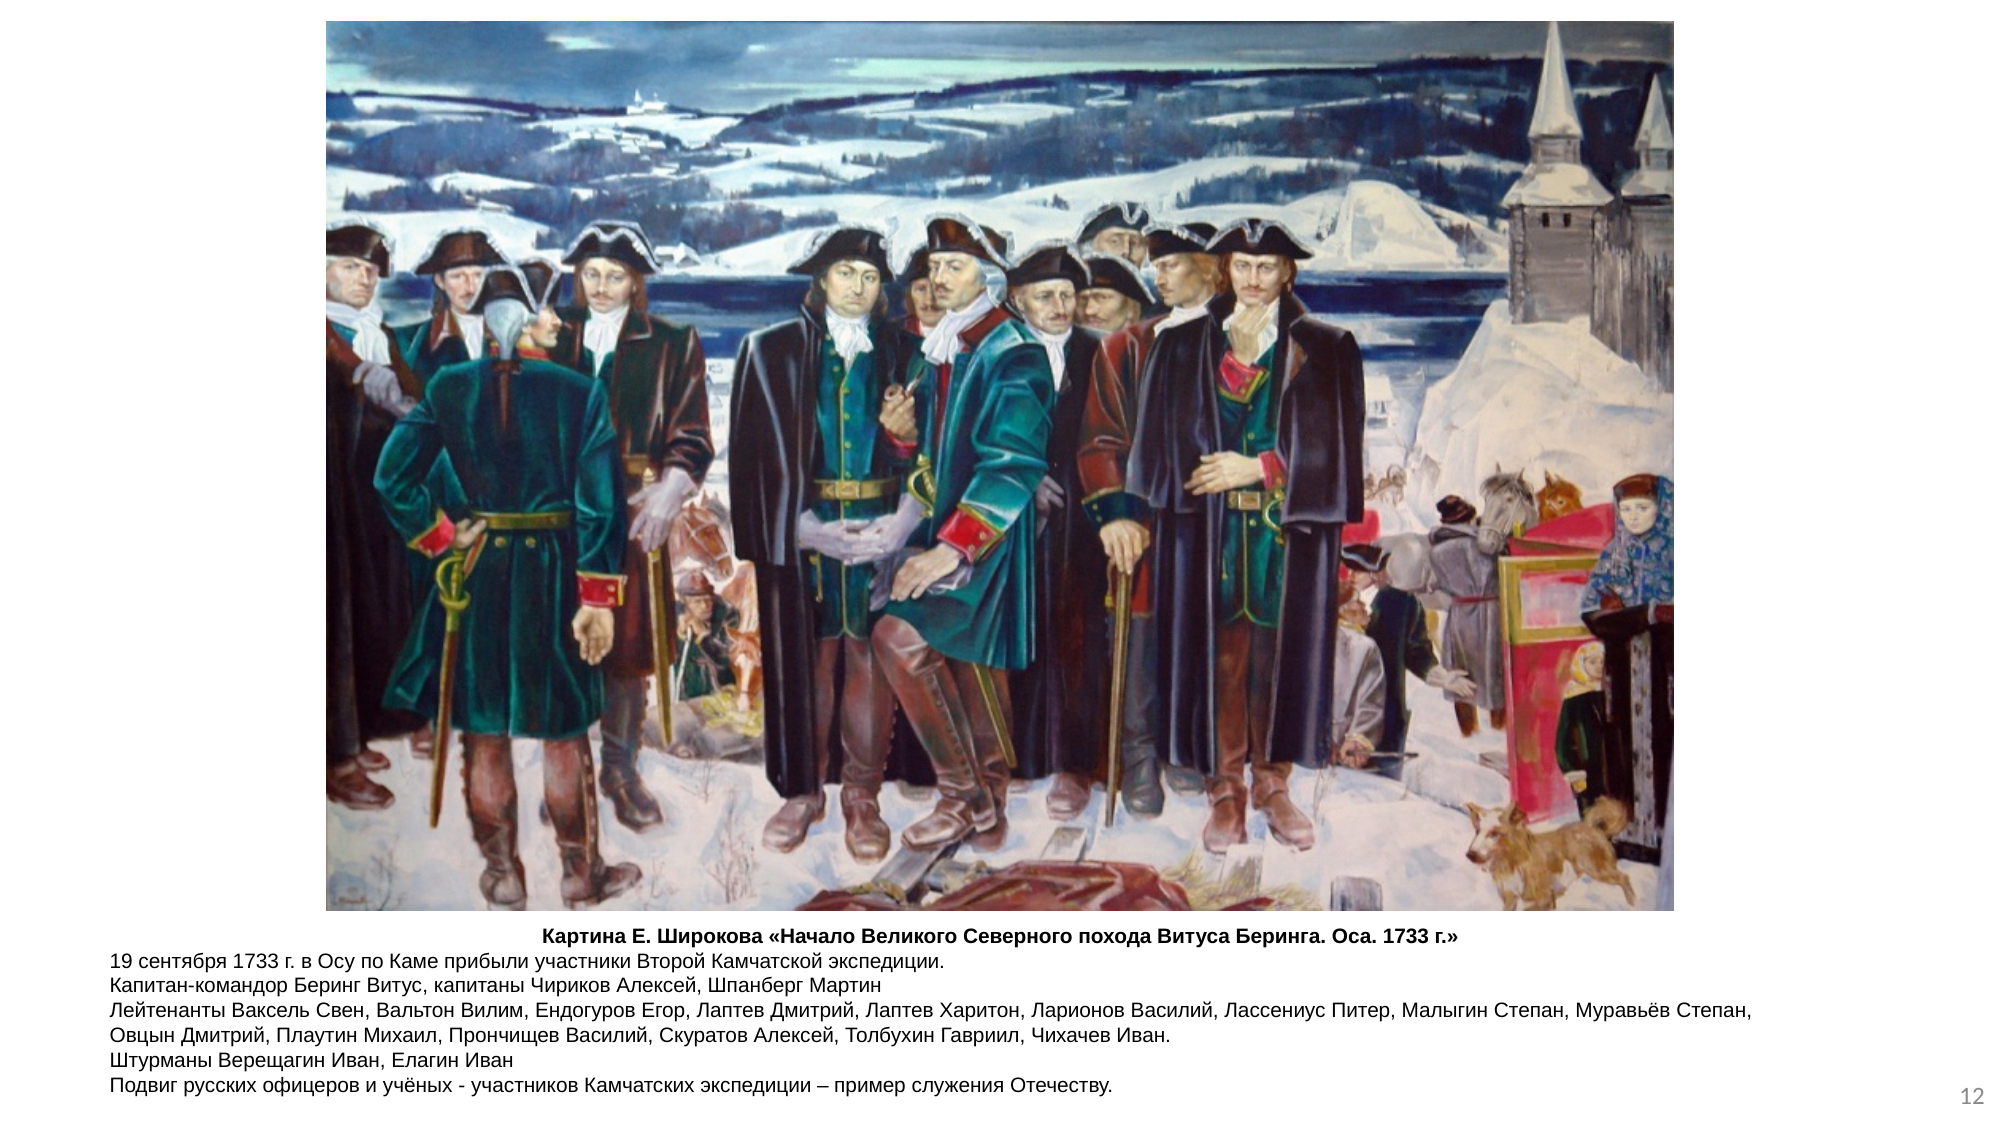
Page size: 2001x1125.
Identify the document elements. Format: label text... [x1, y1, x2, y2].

text_box Картина Е. Широкова «Начало Великого Северного похода Витуса Беринга. Оса. 1733 г.» 19 сентября 1733 г. в Осу по Каме прибыли участники Второй Камчатской экспедиции. Капитан-командор Беринг Витус, капитаны Чириков Алексей, Шпанберг Мартин Лейтенанты Ваксель Свен, Вальтон Вилим, Ендогуров Егор, Лаптев Дмитрий, Лаптев Харитон, Ларионов Василий, Лассениус Питер, Малыгин Степан, Муравьёв Степан, Овцын Дмитрий, Плаутин Михаил, Прончищев Василий, Скуратов Алексей, Толбухин Гавриил, Чихачев Иван. Штурманы Верещагин Иван, Елагин Иван Подвиг русских офицеров и учёных - участников Камчатских экспедиции – пример служения Отечеству. [94, 914, 1906, 1105]
slide_number 12 [1533, 1065, 2000, 1125]
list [326, 20, 1674, 912]
